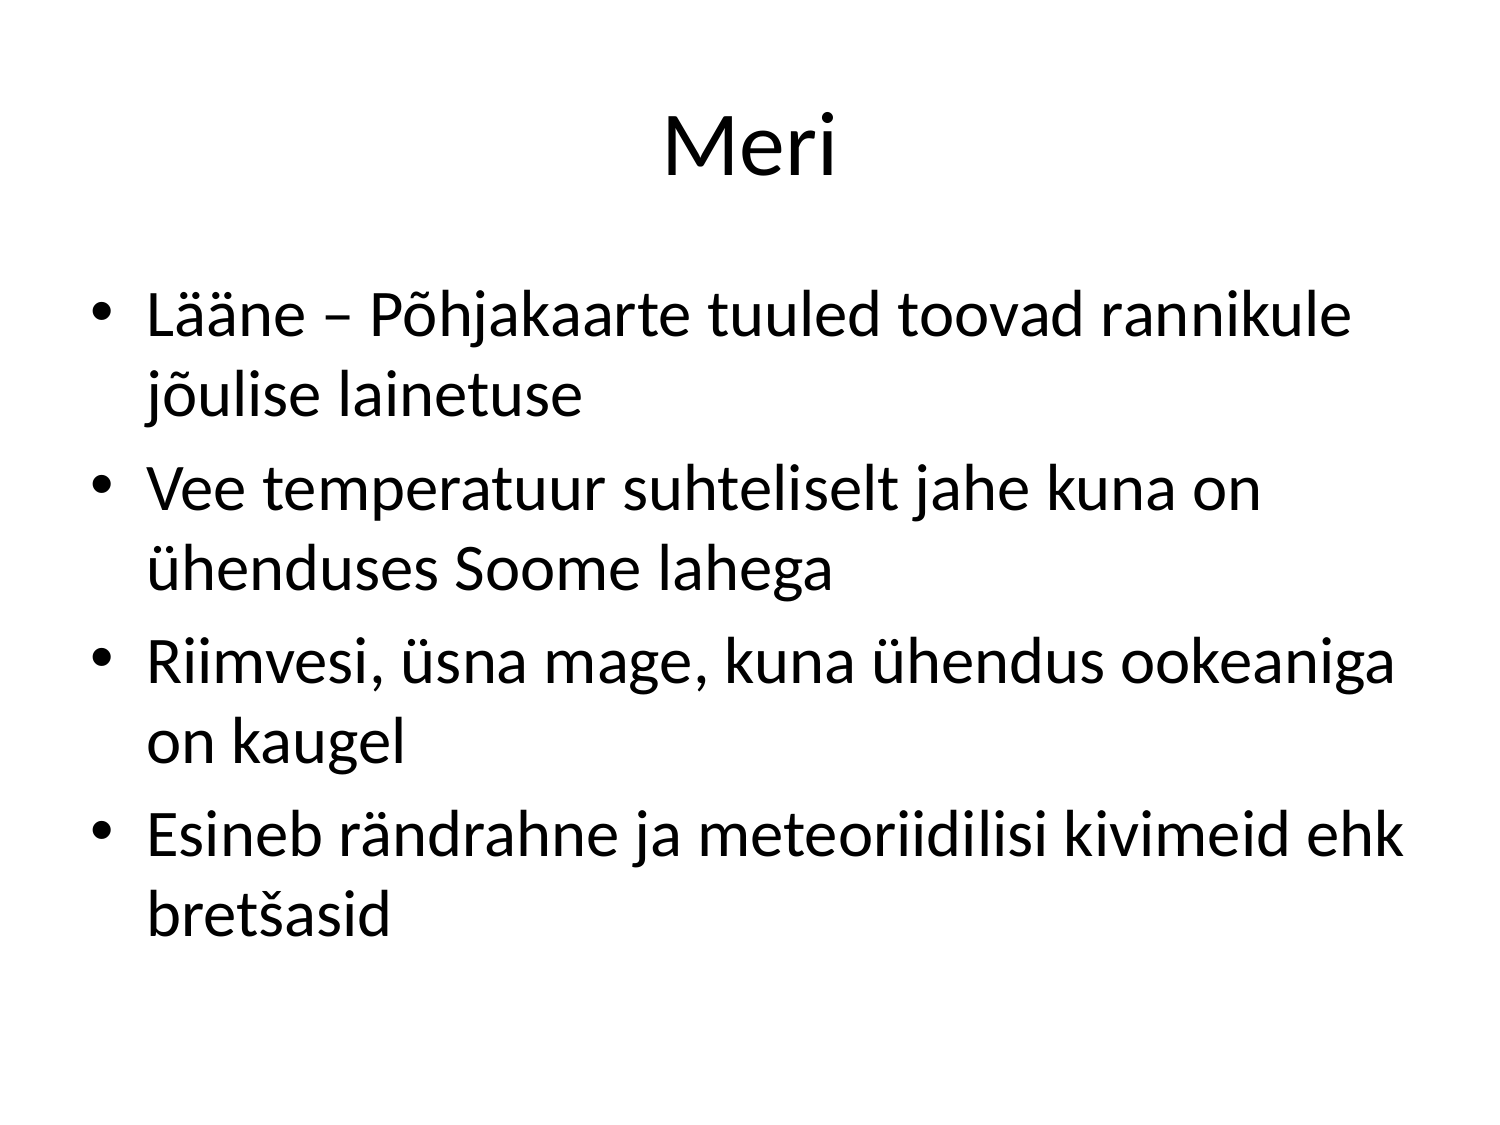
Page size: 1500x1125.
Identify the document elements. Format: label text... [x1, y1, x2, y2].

title Meri [75, 45, 1425, 233]
list Lääne – Põhjakaarte tuuled toovad rannikule jõulise lainetuse Vee temperatuur suhteliselt jahe kuna on ühenduses Soome lahega Riimvesi, üsna mage, kuna ühendus ookeaniga on kaugel Esineb rändrahne ja meteoriidilisi kivimeid ehk bretšasid [75, 262, 1425, 1005]
